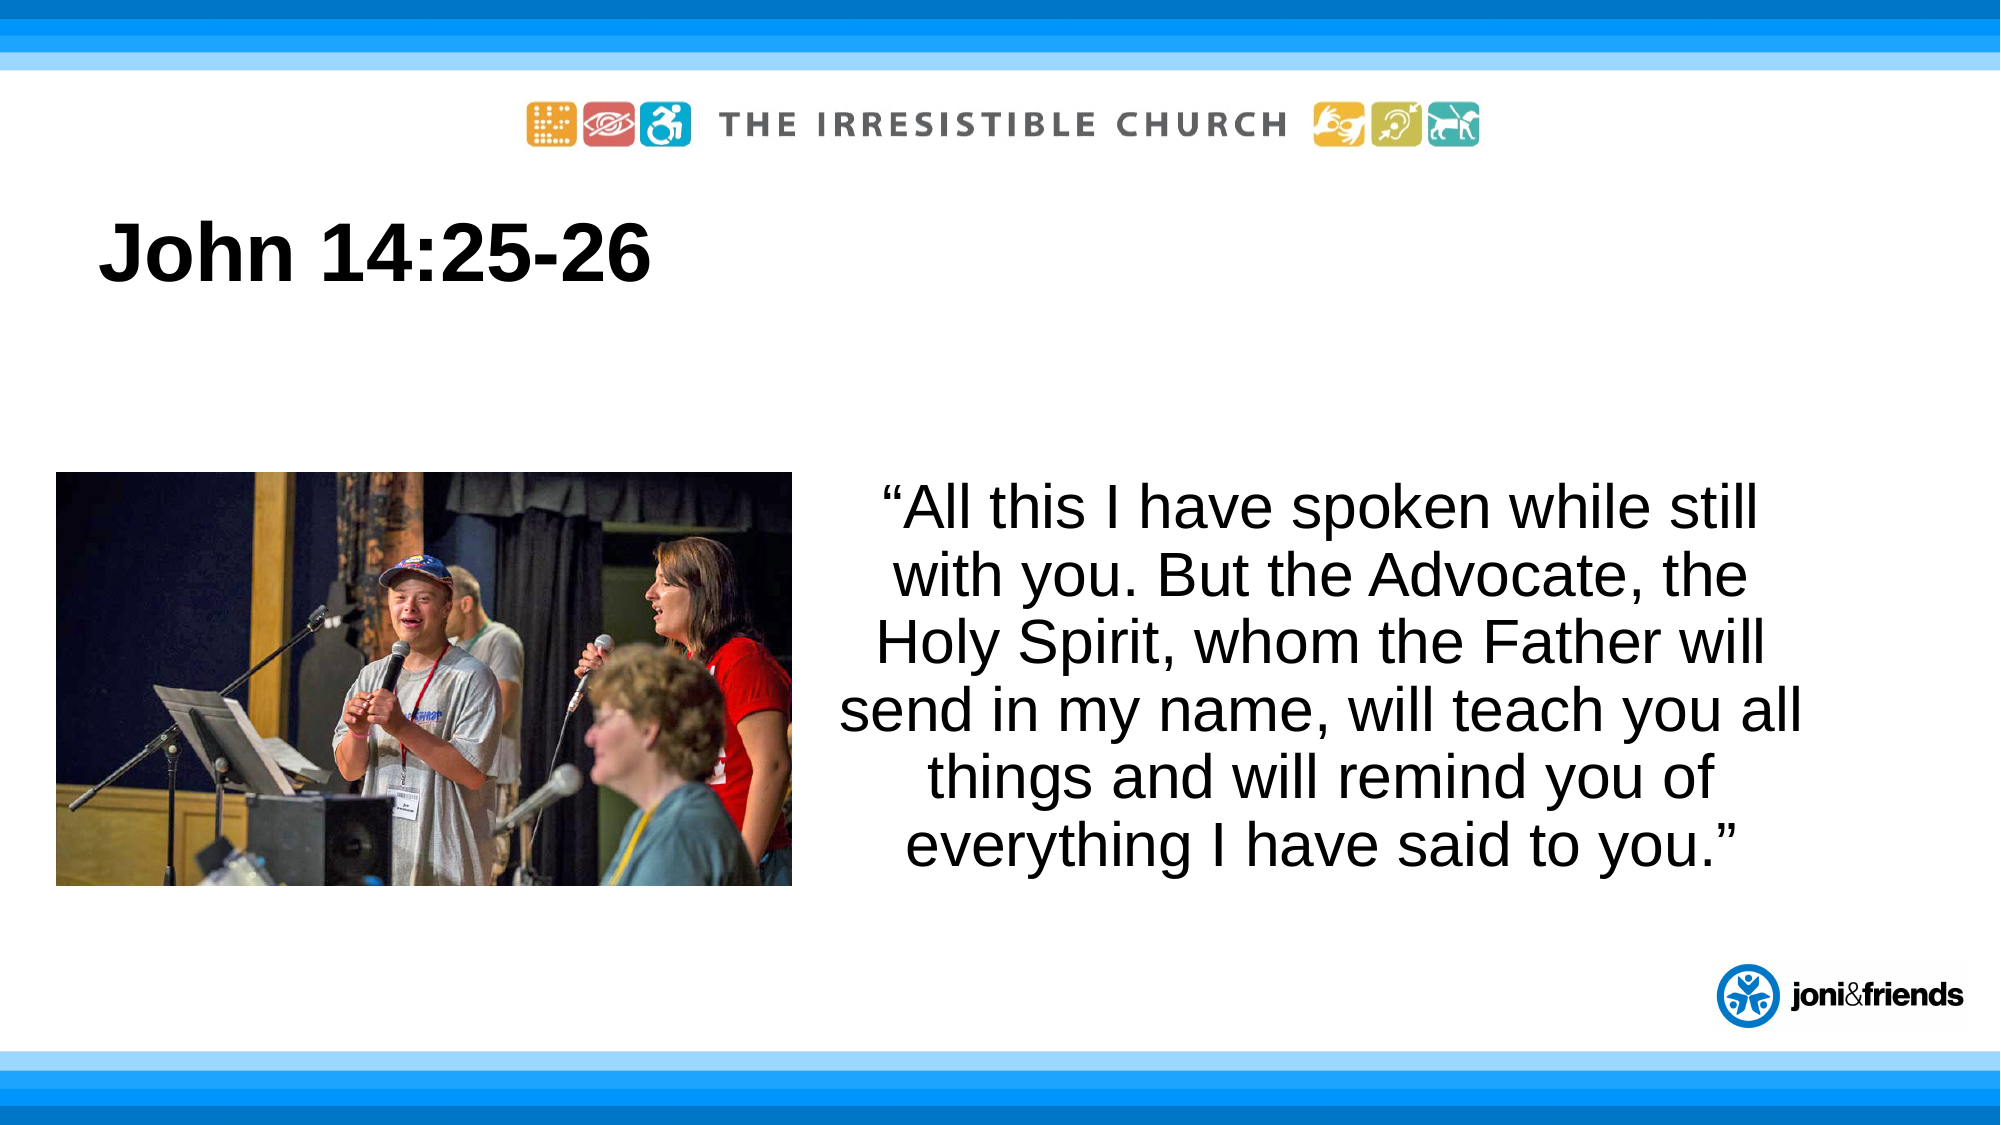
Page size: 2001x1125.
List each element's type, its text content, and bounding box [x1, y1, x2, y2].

title John 14:25-26 [83, 201, 1917, 377]
list “All this I have spoken while still with you. But the Advocate, the Holy Spirit, whom the Father will send in my name, will teach you all things and will remind you of everything I have said to you.” [814, 467, 1829, 936]
picture [56, 472, 792, 886]
picture [1710, 962, 1969, 1029]
picture [514, 88, 1486, 177]
